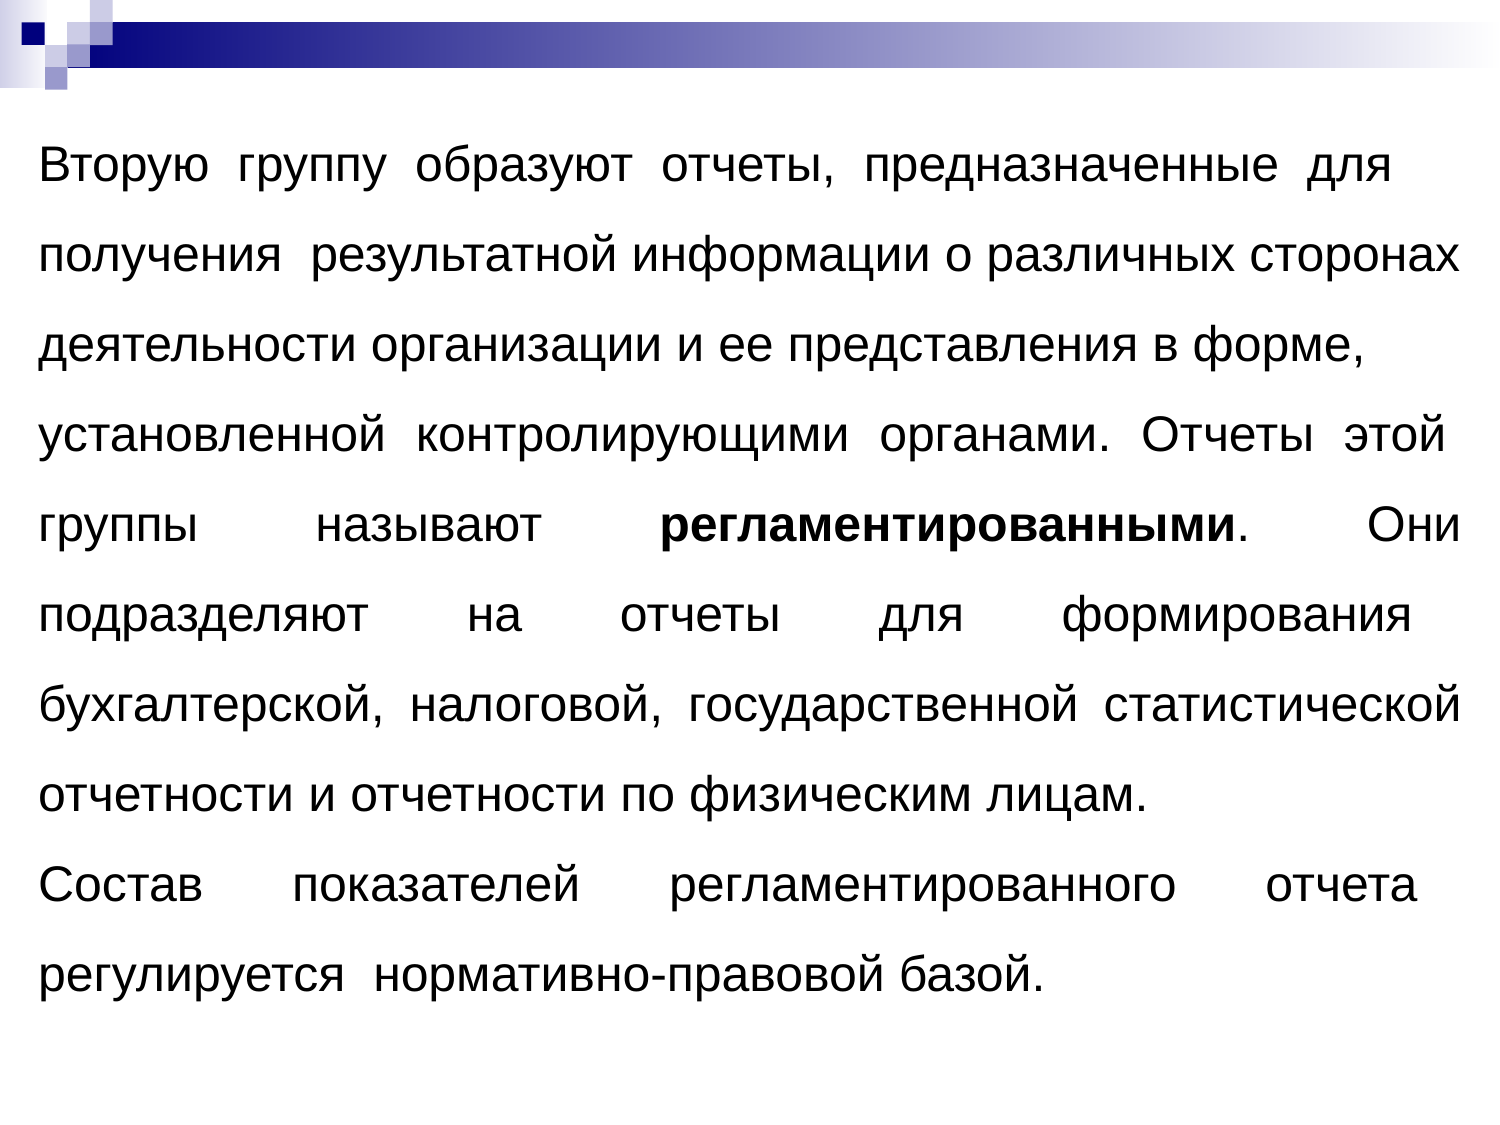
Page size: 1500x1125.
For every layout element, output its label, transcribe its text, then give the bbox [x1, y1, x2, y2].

text_box Вторую группу образуют отчеты, предназначенные для получения результатной информации о различных сторонах деятельности организации и ее представления в форме, установленной контролирующими органами. Отчеты этой группы называют регламентированными. Они подразделяют на отчеты для формирования бухгалтерской, налоговой, государственной статистической отчетности и отчетности по физическим лицам. Состав показателей регламентированного отчета регулируется нормативно-правовой базой. [23, 93, 1477, 1009]
